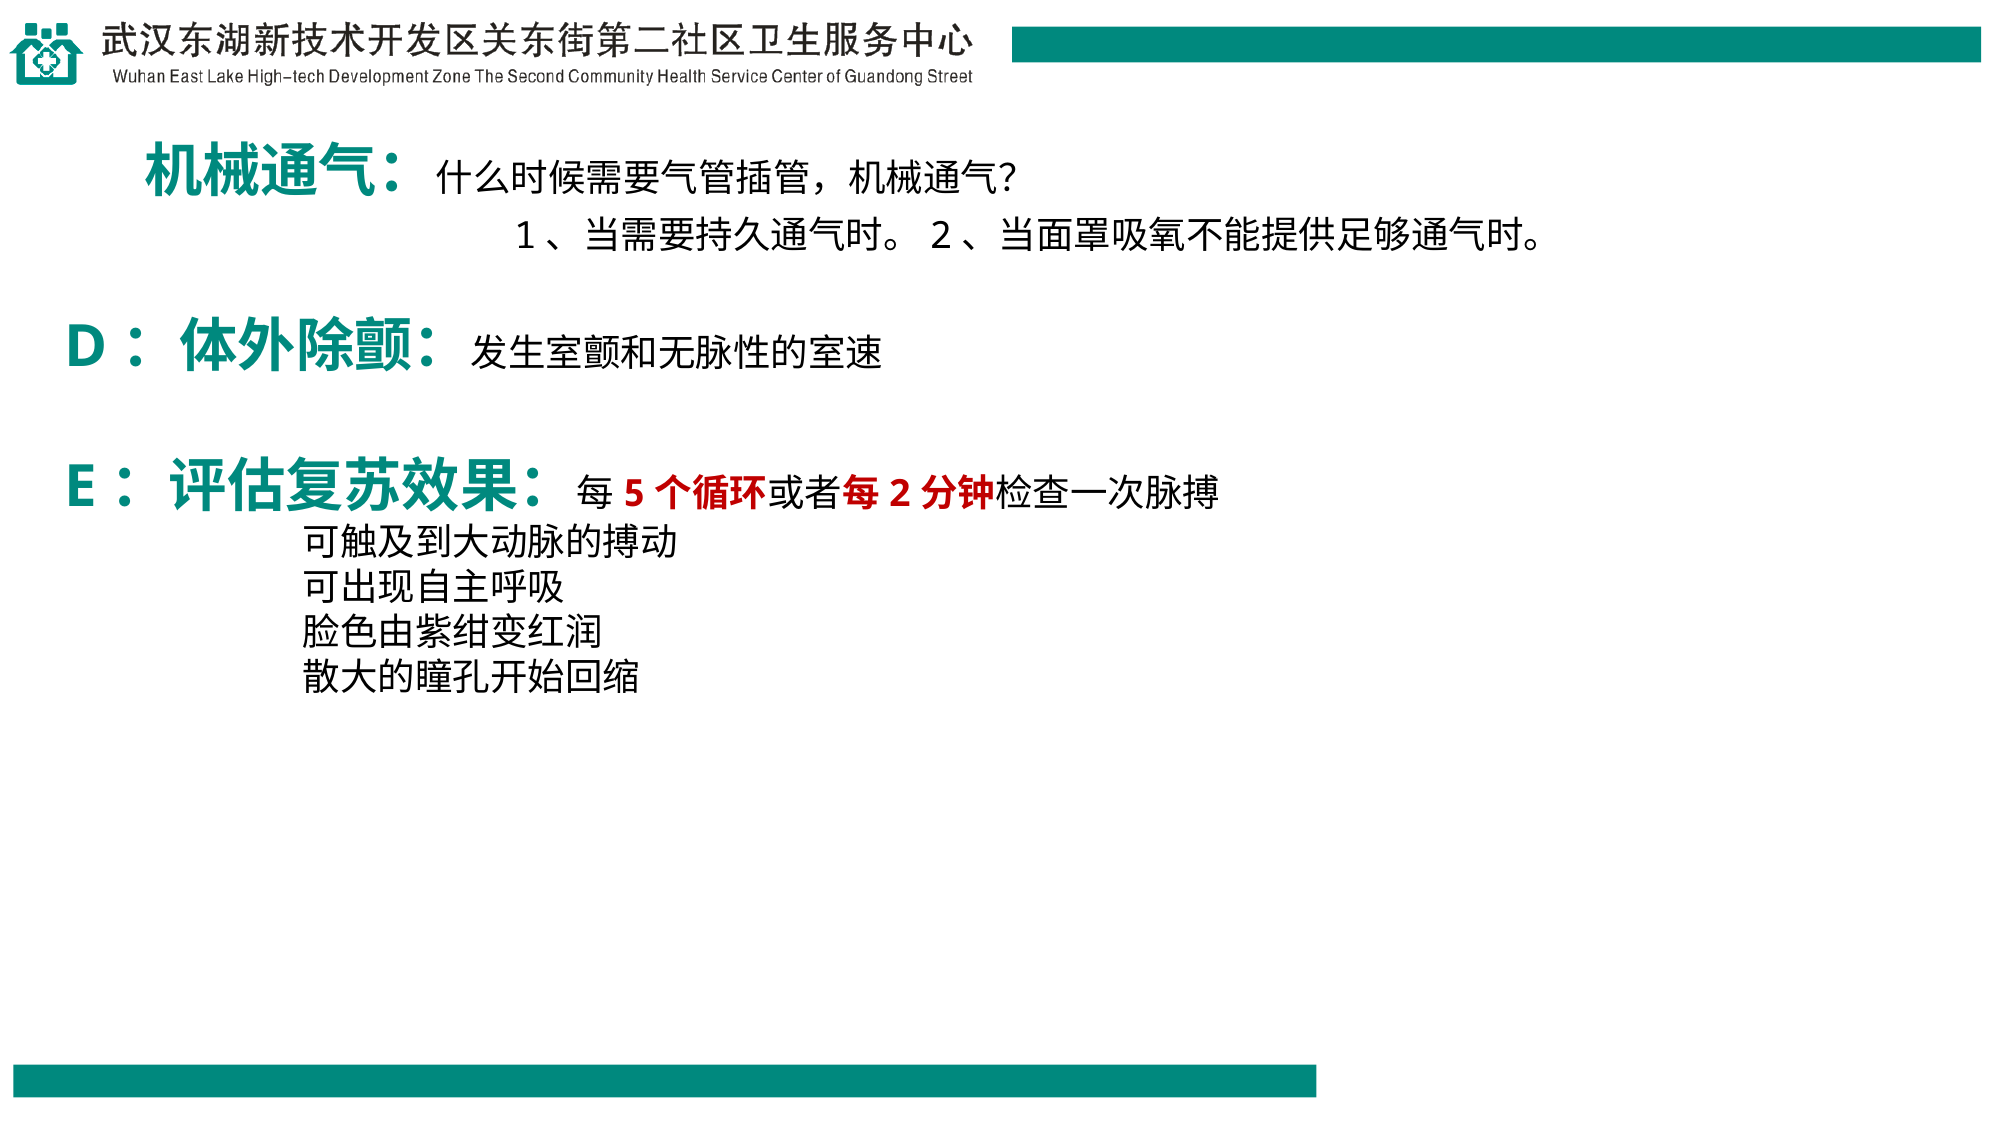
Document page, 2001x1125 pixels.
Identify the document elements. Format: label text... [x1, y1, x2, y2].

text_box [1011, 26, 1982, 63]
text_box [12, 1064, 1317, 1099]
text_box 机械通气：什么时候需要气管插管，机械通气？ 1、当需要持久通气时。2、当面罩吸氧不能提供足够通气时。 D：体外除颤：发生室颤和无脉性的室速 E：评估复苏效果：每5个循环或者每2分钟检查一次脉搏 可触及到大动脉的搏动 可出现自主呼吸 脸色由紫绀变红润 散大的瞳孔开始回缩 [49, 126, 1946, 739]
picture [0, 0, 1001, 104]
